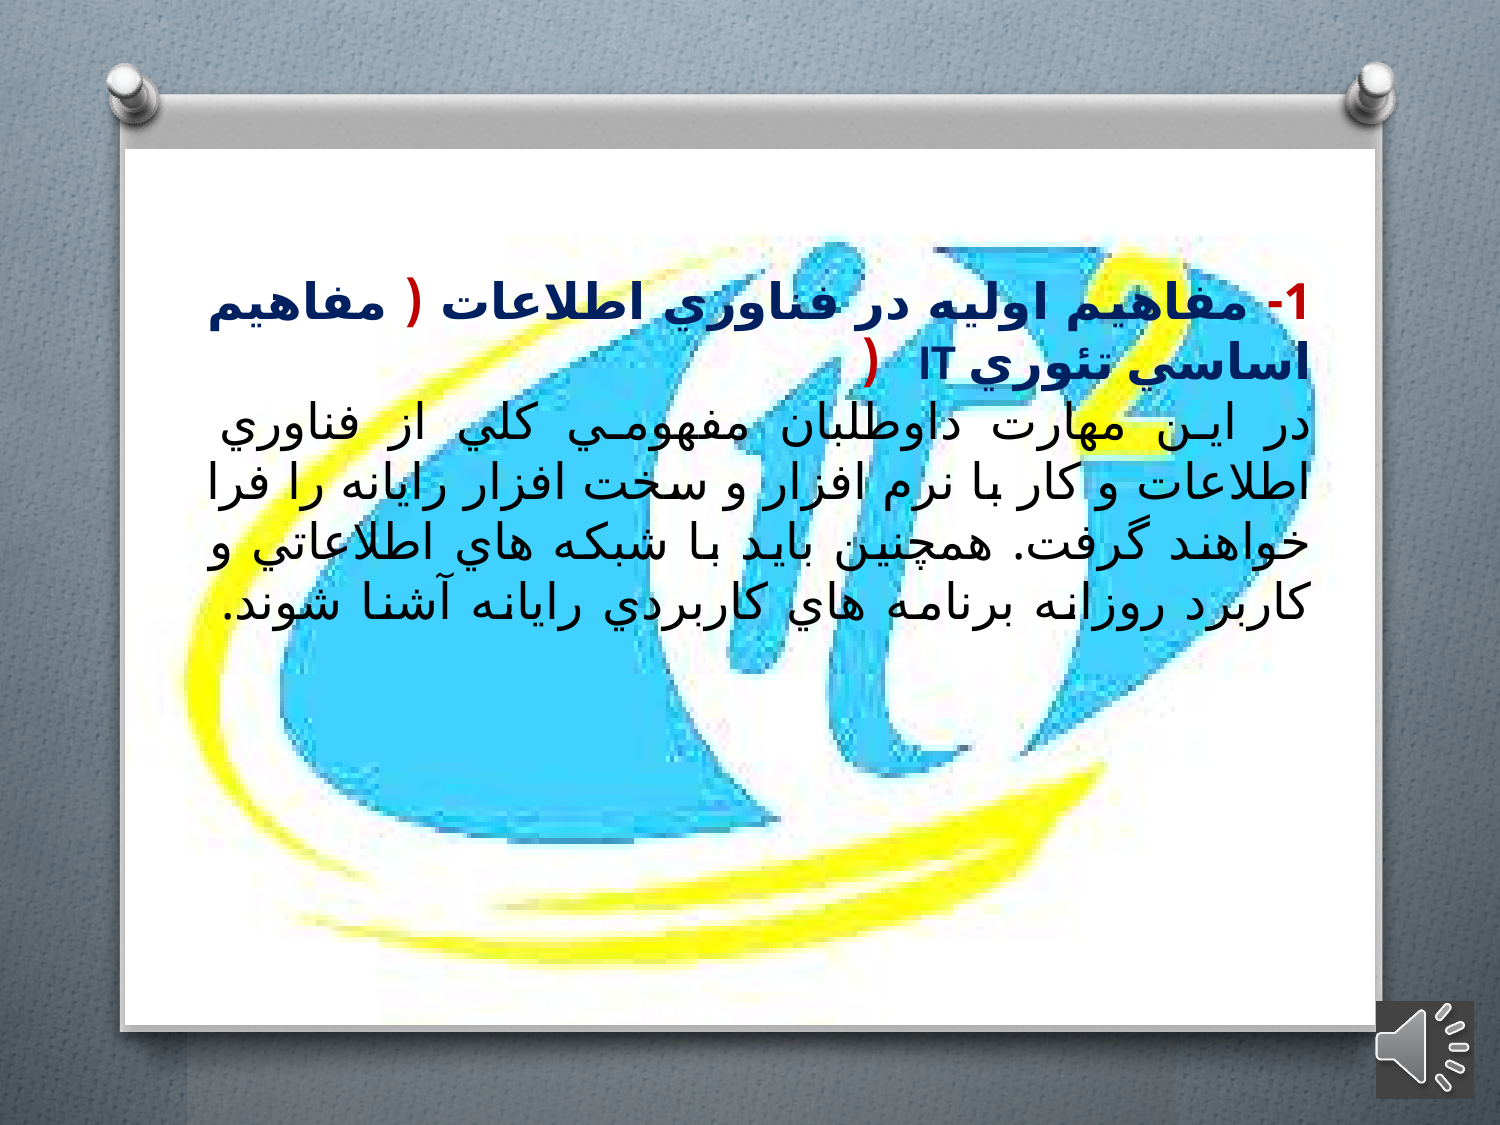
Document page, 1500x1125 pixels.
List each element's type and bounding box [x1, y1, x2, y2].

picture [75, 29, 1476, 1101]
